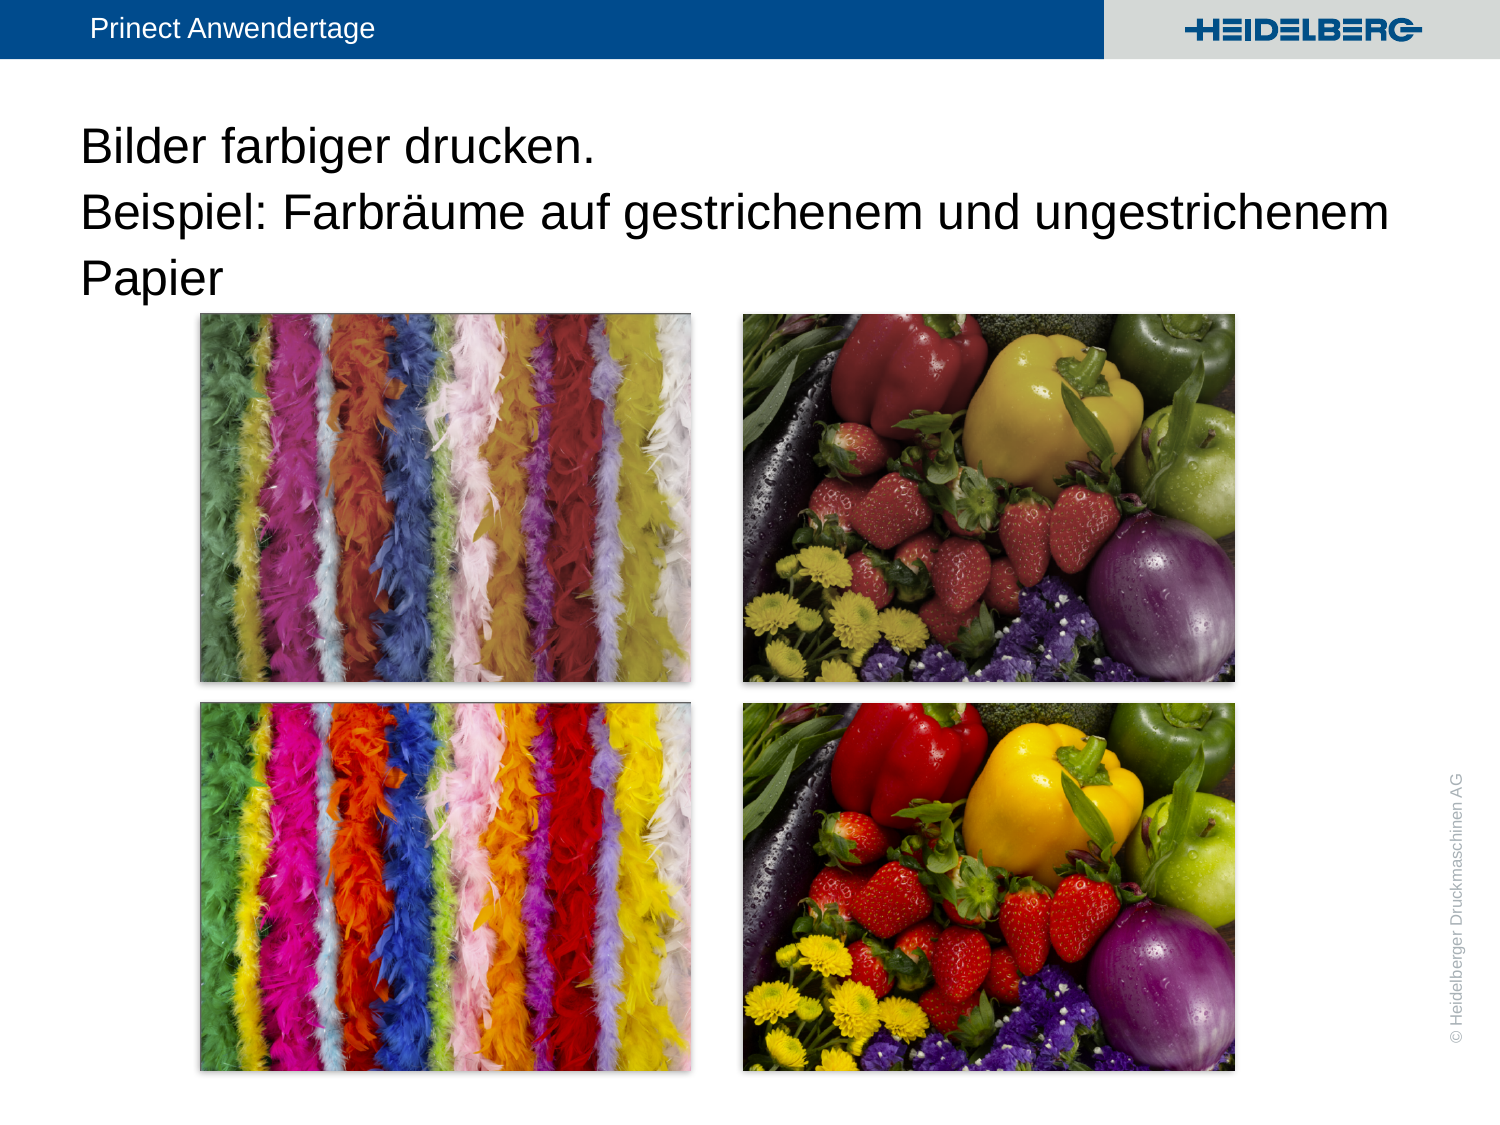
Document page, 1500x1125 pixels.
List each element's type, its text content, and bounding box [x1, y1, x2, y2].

title Bilder farbiger drucken. Beispiel: Farbräume auf gestrichenem und ungestrichenem Papier [64, 89, 1448, 192]
picture [199, 702, 692, 1071]
picture [199, 313, 692, 682]
picture [743, 314, 1235, 682]
picture [743, 702, 1235, 1071]
